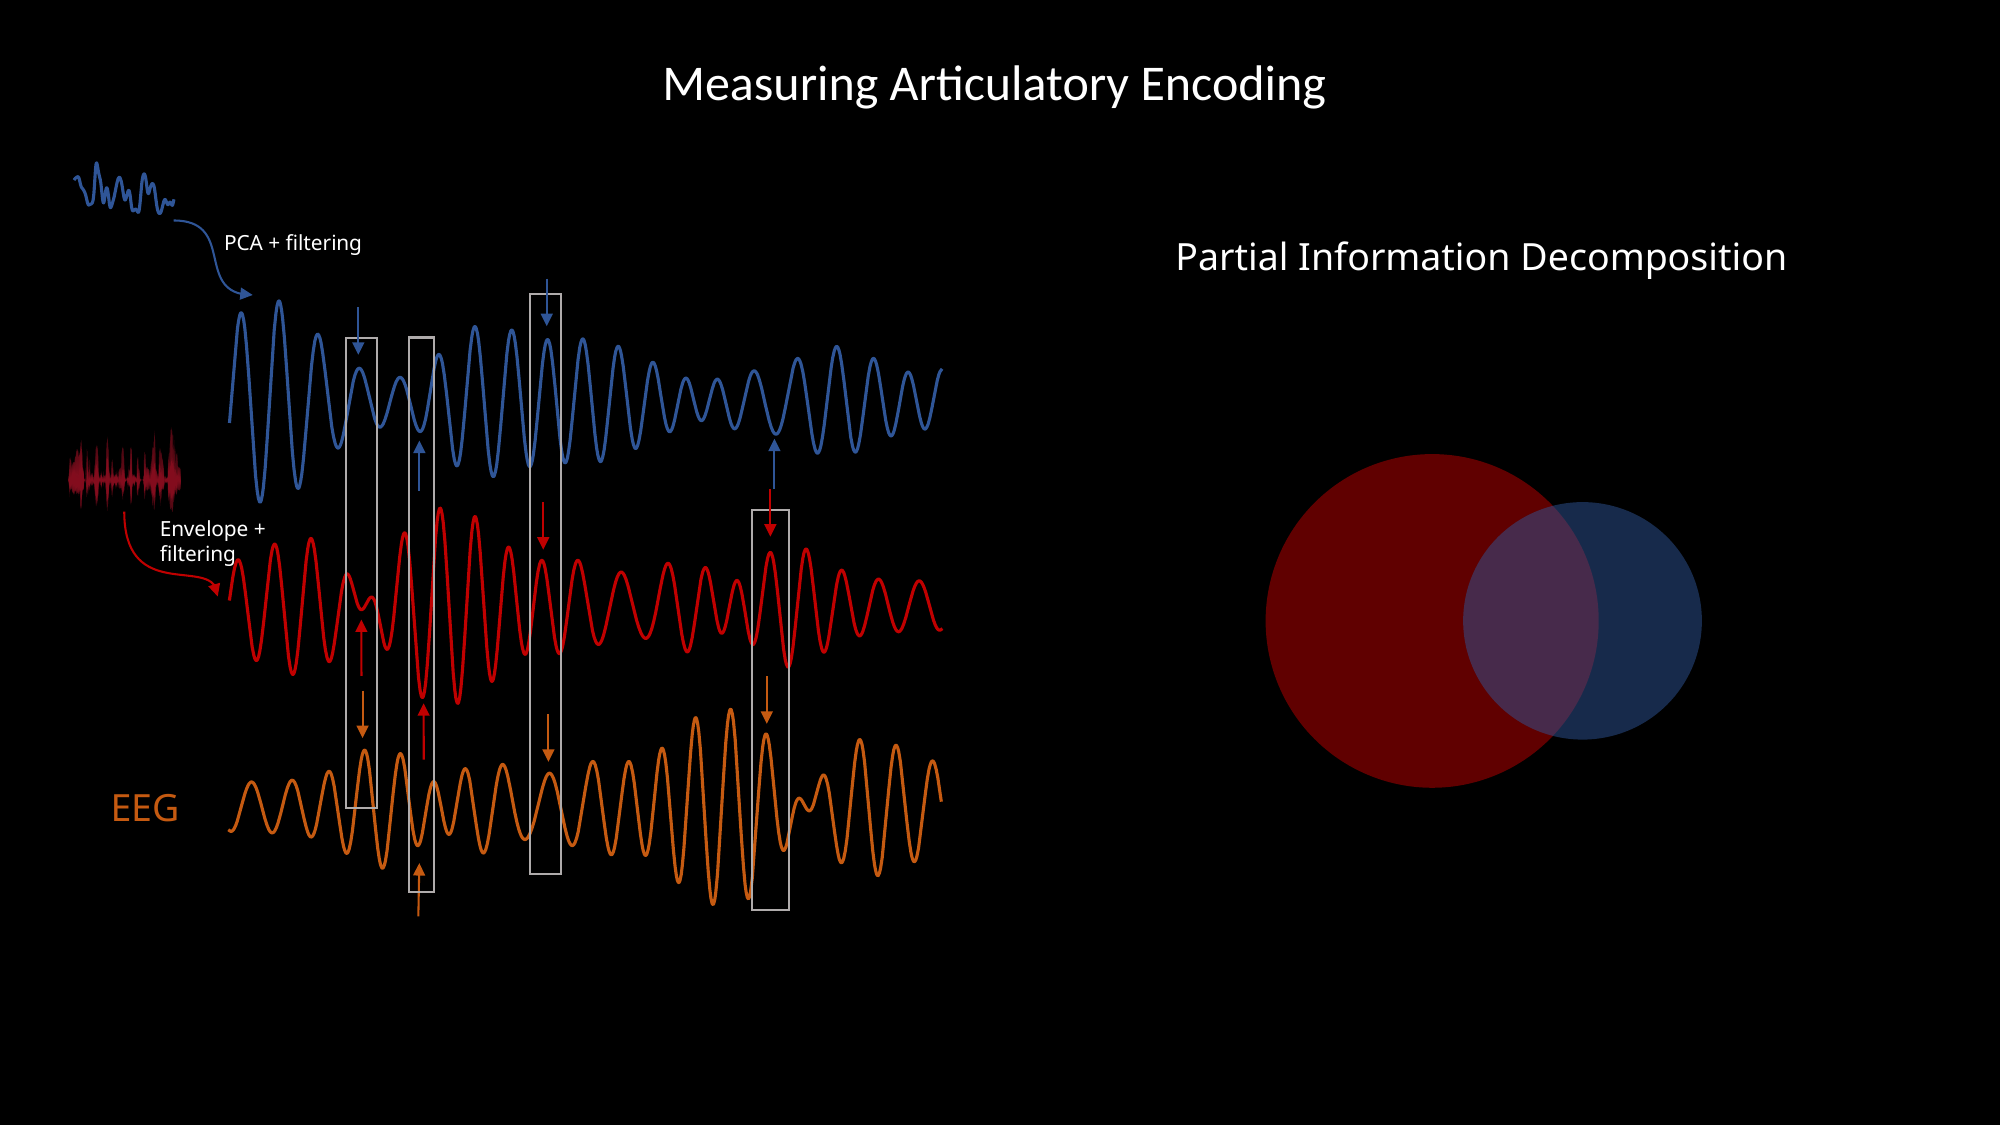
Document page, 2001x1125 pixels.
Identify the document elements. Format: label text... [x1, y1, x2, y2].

picture [68, 427, 181, 512]
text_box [128, 507, 214, 601]
text_box [229, 538, 345, 675]
text_box [229, 753, 408, 869]
text_box [435, 764, 529, 853]
text_box [378, 377, 408, 428]
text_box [173, 220, 253, 295]
text_box Envelope + filtering [214, 508, 296, 574]
text_box [1264, 453, 1553, 789]
text_box [529, 293, 562, 875]
text_box [435, 508, 529, 704]
text_box [408, 336, 435, 893]
text_box [229, 301, 345, 503]
text_box [378, 532, 408, 650]
text_box Measuring Articulatory Encoding [647, 43, 1353, 118]
text_box [1462, 501, 1703, 741]
text_box [790, 549, 942, 664]
text_box [435, 326, 529, 477]
text_box [562, 338, 942, 463]
text_box [74, 162, 174, 214]
text_box PCA + filtering [253, 222, 377, 263]
text_box [345, 337, 378, 809]
text_box [562, 560, 751, 652]
text_box [562, 709, 751, 905]
text_box [751, 509, 790, 911]
text_box Partial Information Decomposition [1160, 225, 1803, 286]
text_box [790, 739, 942, 876]
text_box EEG [95, 776, 195, 837]
